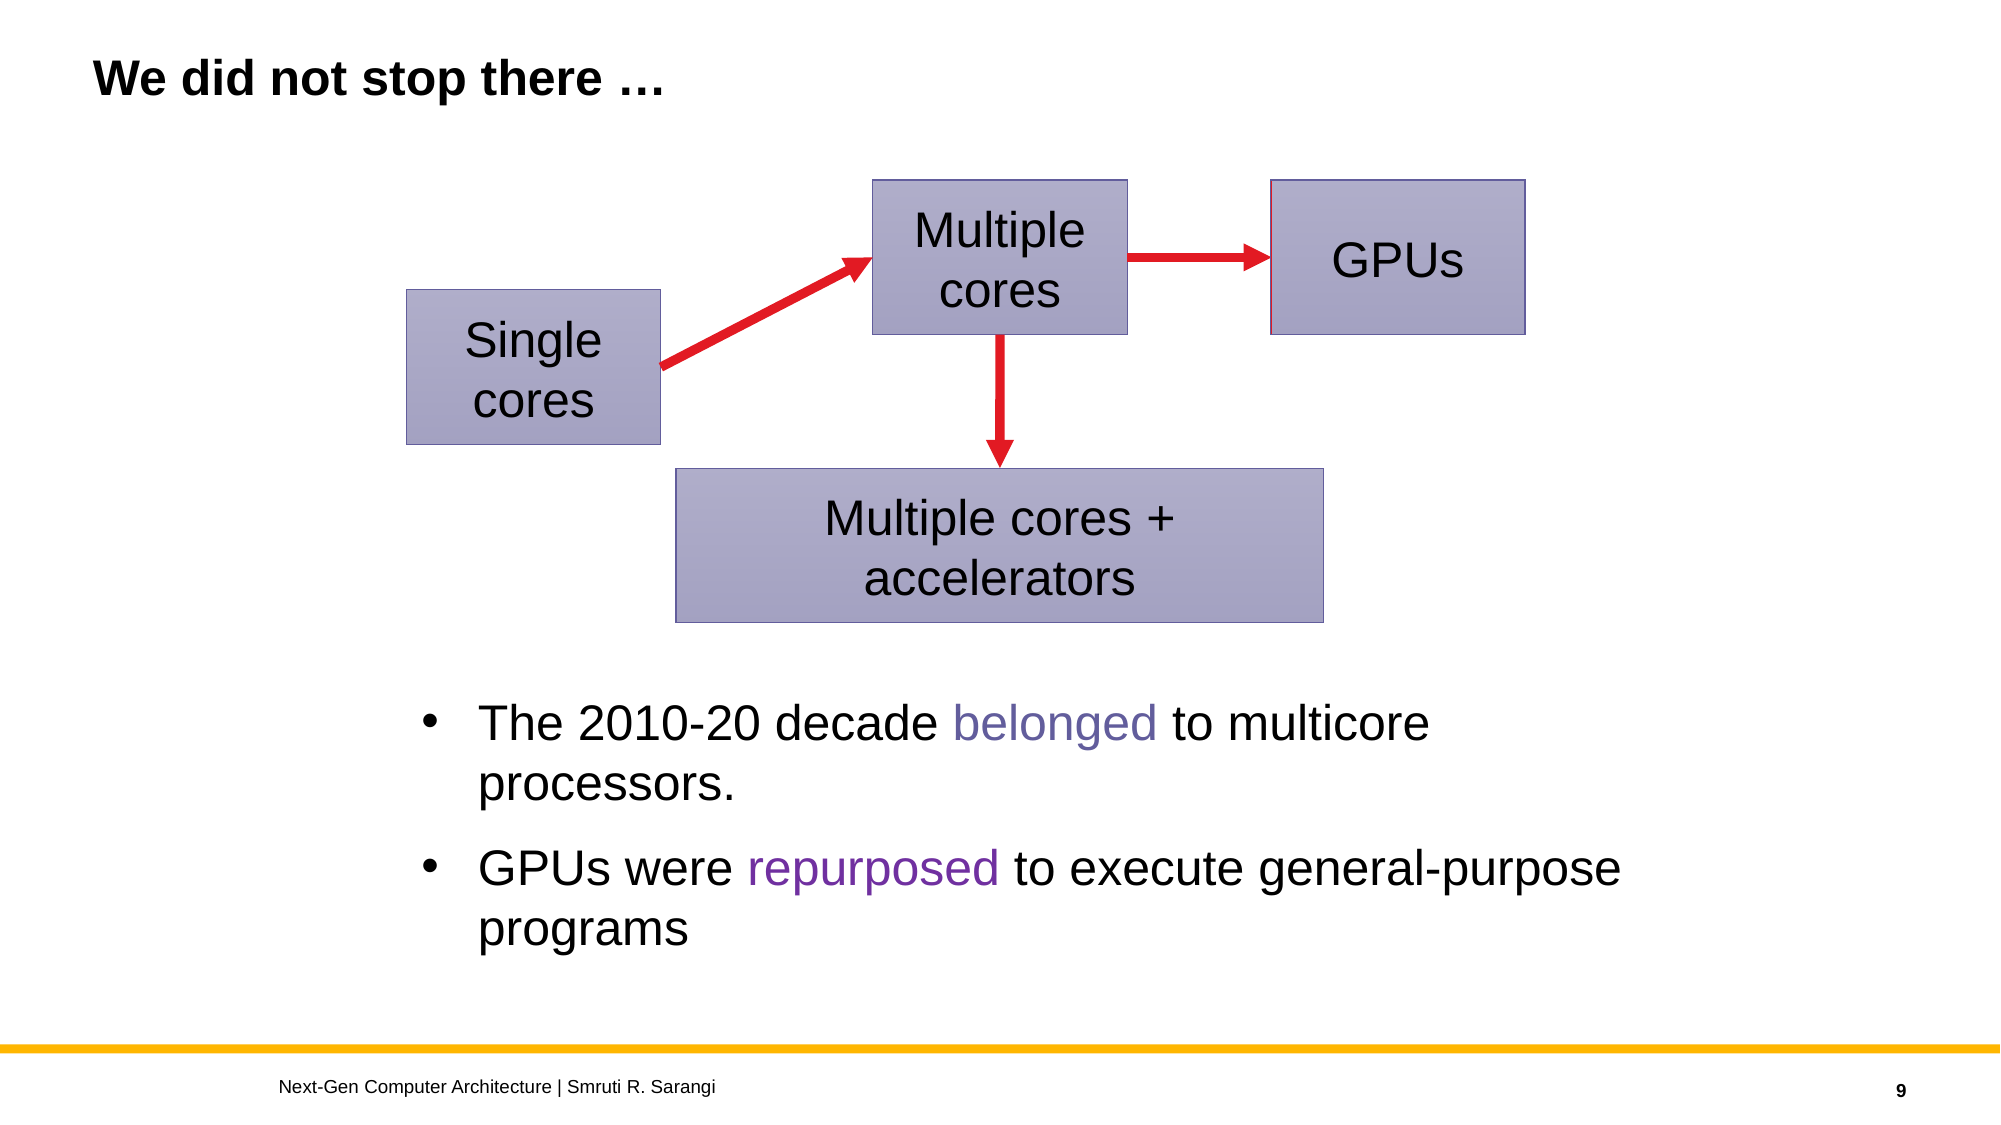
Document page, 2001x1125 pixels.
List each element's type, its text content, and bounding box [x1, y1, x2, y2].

text_box GPUs [1270, 179, 1526, 335]
text_box Multiple cores [872, 179, 1128, 335]
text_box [660, 257, 873, 368]
slide_number 9 [1711, 1071, 1922, 1109]
list The 2010-20 decade belonged to multicore processors. GPUs were repurposed to execute general-purpose programs [406, 682, 1700, 985]
title We did not stop there … [78, 45, 1604, 180]
text_box Multiple cores + accelerators [675, 468, 1324, 623]
text_box Single cores [406, 289, 661, 445]
footer Next-Gen Computer Architecture | Smruti R. Sarangi [263, 1067, 1464, 1105]
